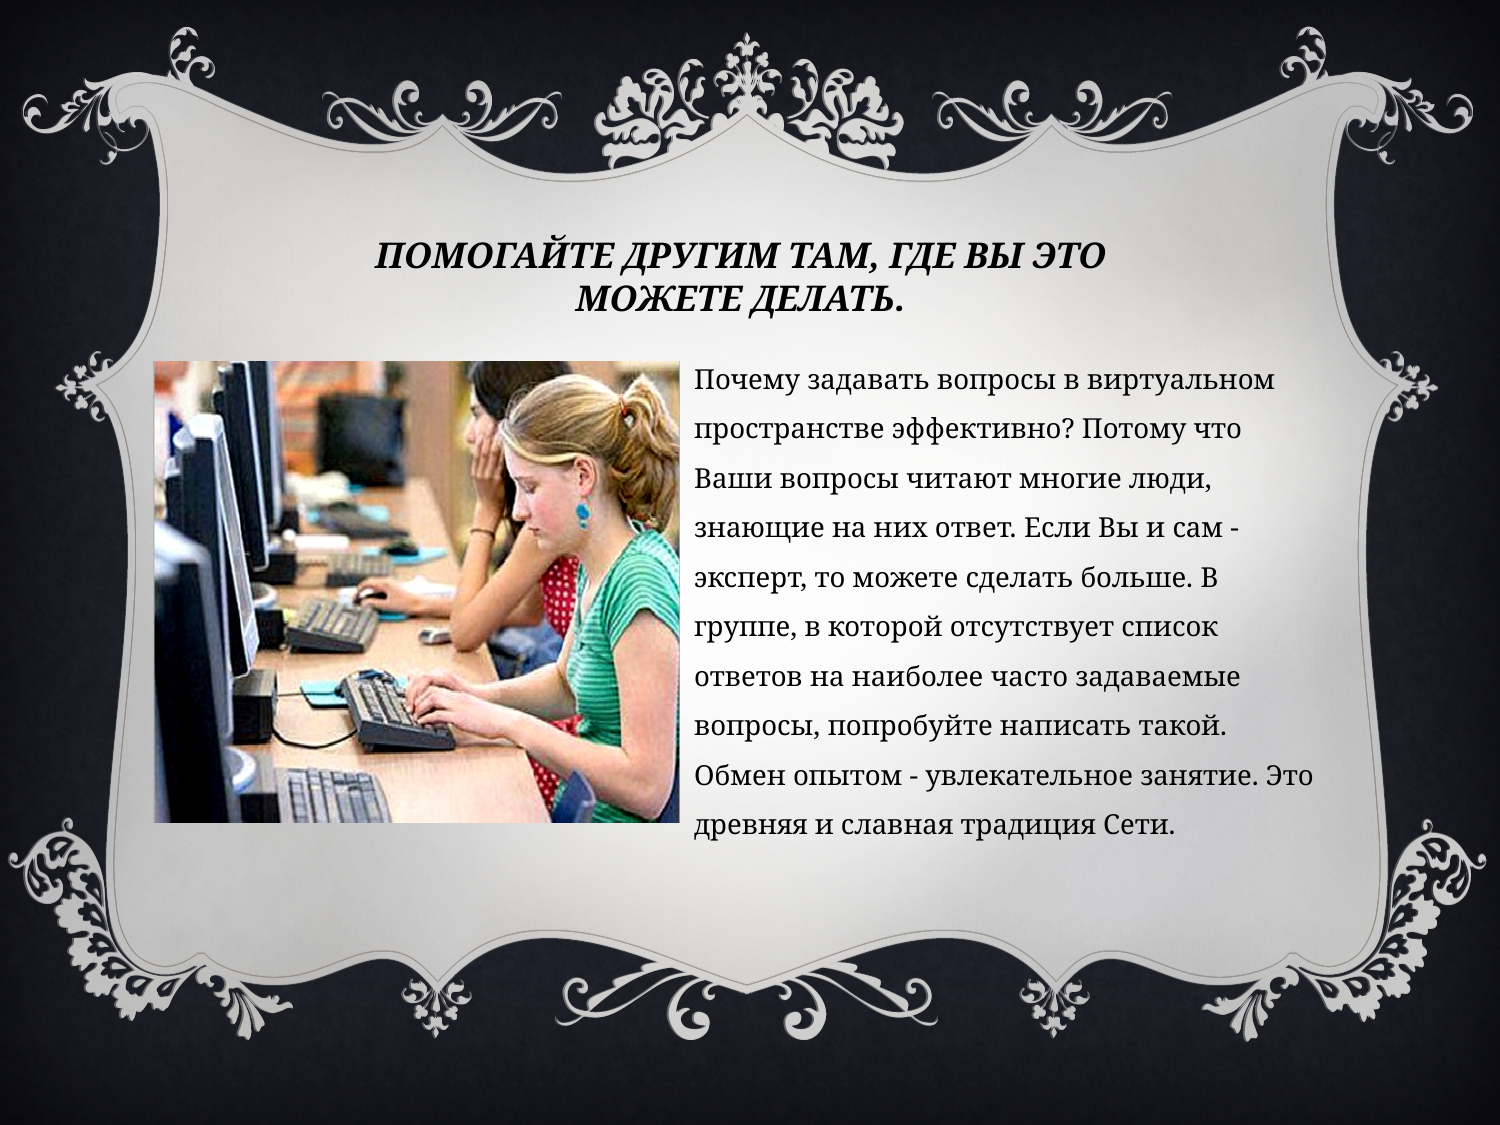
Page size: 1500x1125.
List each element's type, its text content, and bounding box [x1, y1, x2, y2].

list Почему задавать вопросы в виртуальном пространстве эффективно? Потому что Ваши вопросы читают многие люди, знающие на них ответ. Если Вы и сам - эксперт, то можете сделать больше. В группе, в которой отсутствует список ответов на наиболее часто задаваемые вопросы, попробуйте написать такой. Обмен опытом - увлекательное занятие. Это древняя и славная традиция Сети. [679, 338, 1329, 850]
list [153, 361, 680, 823]
title Помогайте другим там, где Вы это можете делать. [301, 208, 1181, 326]
picture [0, 0, 1500, 1125]
